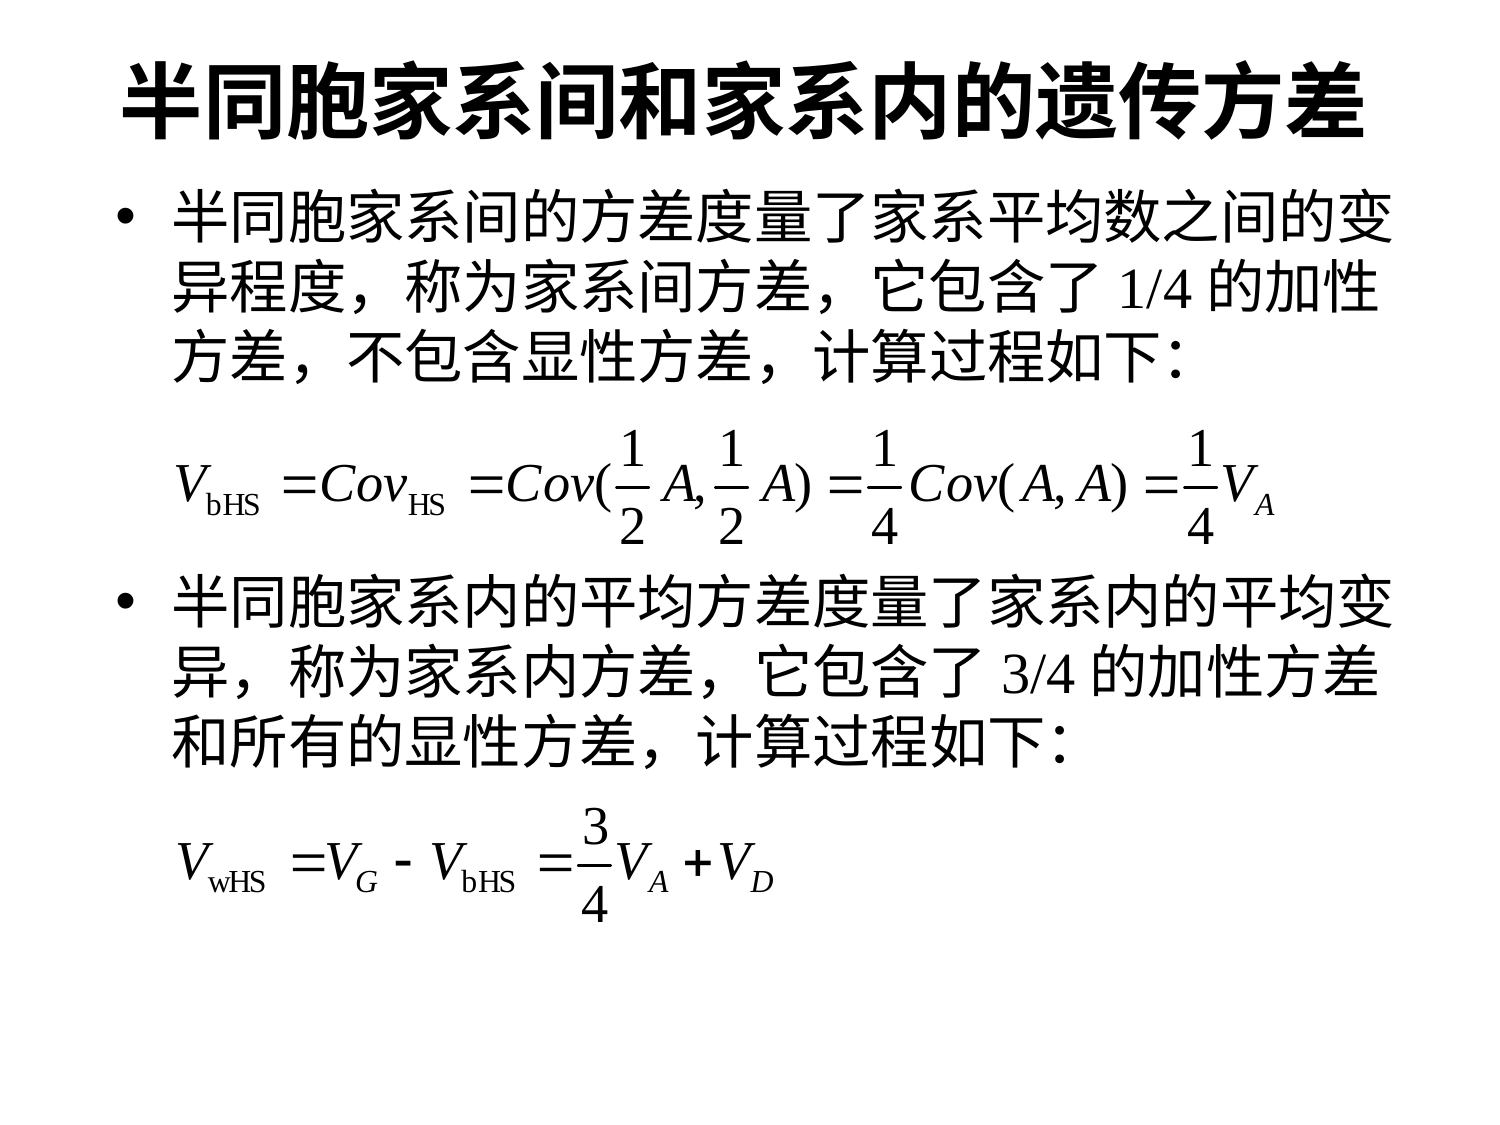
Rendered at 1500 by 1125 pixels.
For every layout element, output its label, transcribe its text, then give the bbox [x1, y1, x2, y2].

text_box [0, 0, 1500, 75]
title 半同胞家系间和家系内的遗传方差 [76, 75, 1412, 161]
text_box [171, 414, 1282, 557]
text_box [172, 792, 786, 935]
list 半同胞家系间的方差度量了家系平均数之间的变异程度，称为家系间方差，它包含了1/4的加性方差，不包含显性方差，计算过程如下： 半同胞家系内的平均方差度量了家系内的平均变异，称为家系内方差，它包含了3/4的加性方差和所有的显性方差，计算过程如下： [100, 172, 1412, 994]
